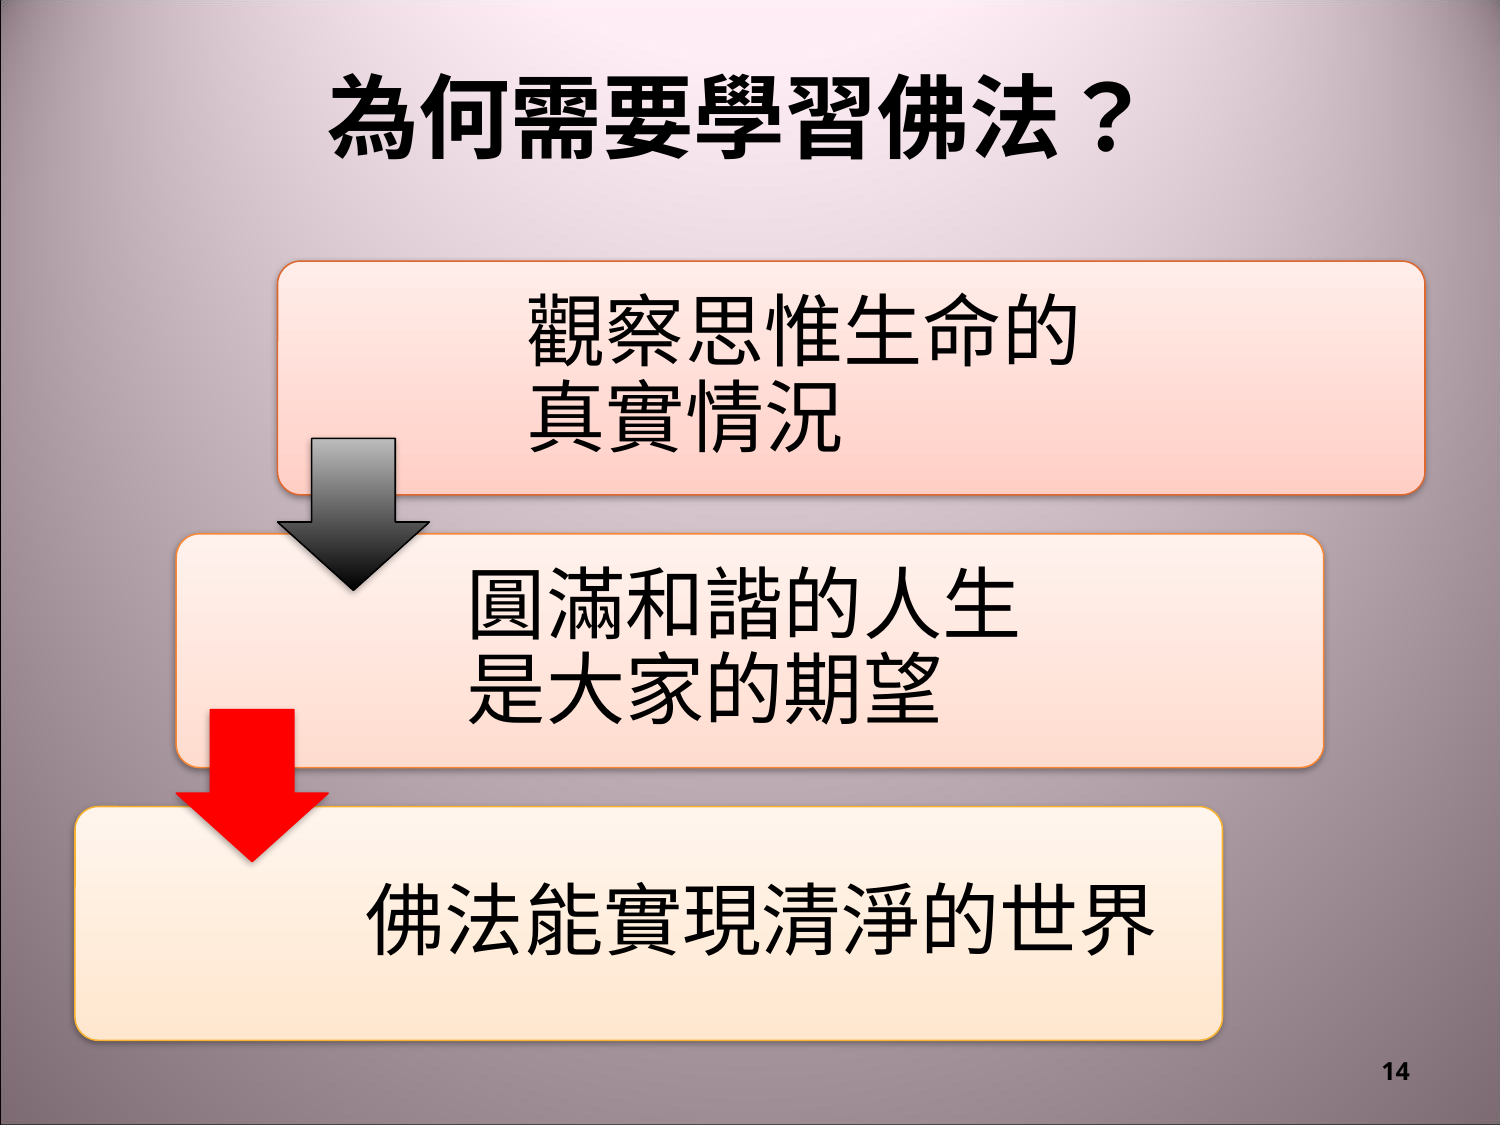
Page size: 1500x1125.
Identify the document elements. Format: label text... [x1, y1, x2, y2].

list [74, 260, 1426, 1041]
picture [0, 0, 1500, 1125]
slide_number 14 [1074, 1048, 1425, 1103]
title 為何需要學習佛法？ [240, 21, 1241, 209]
